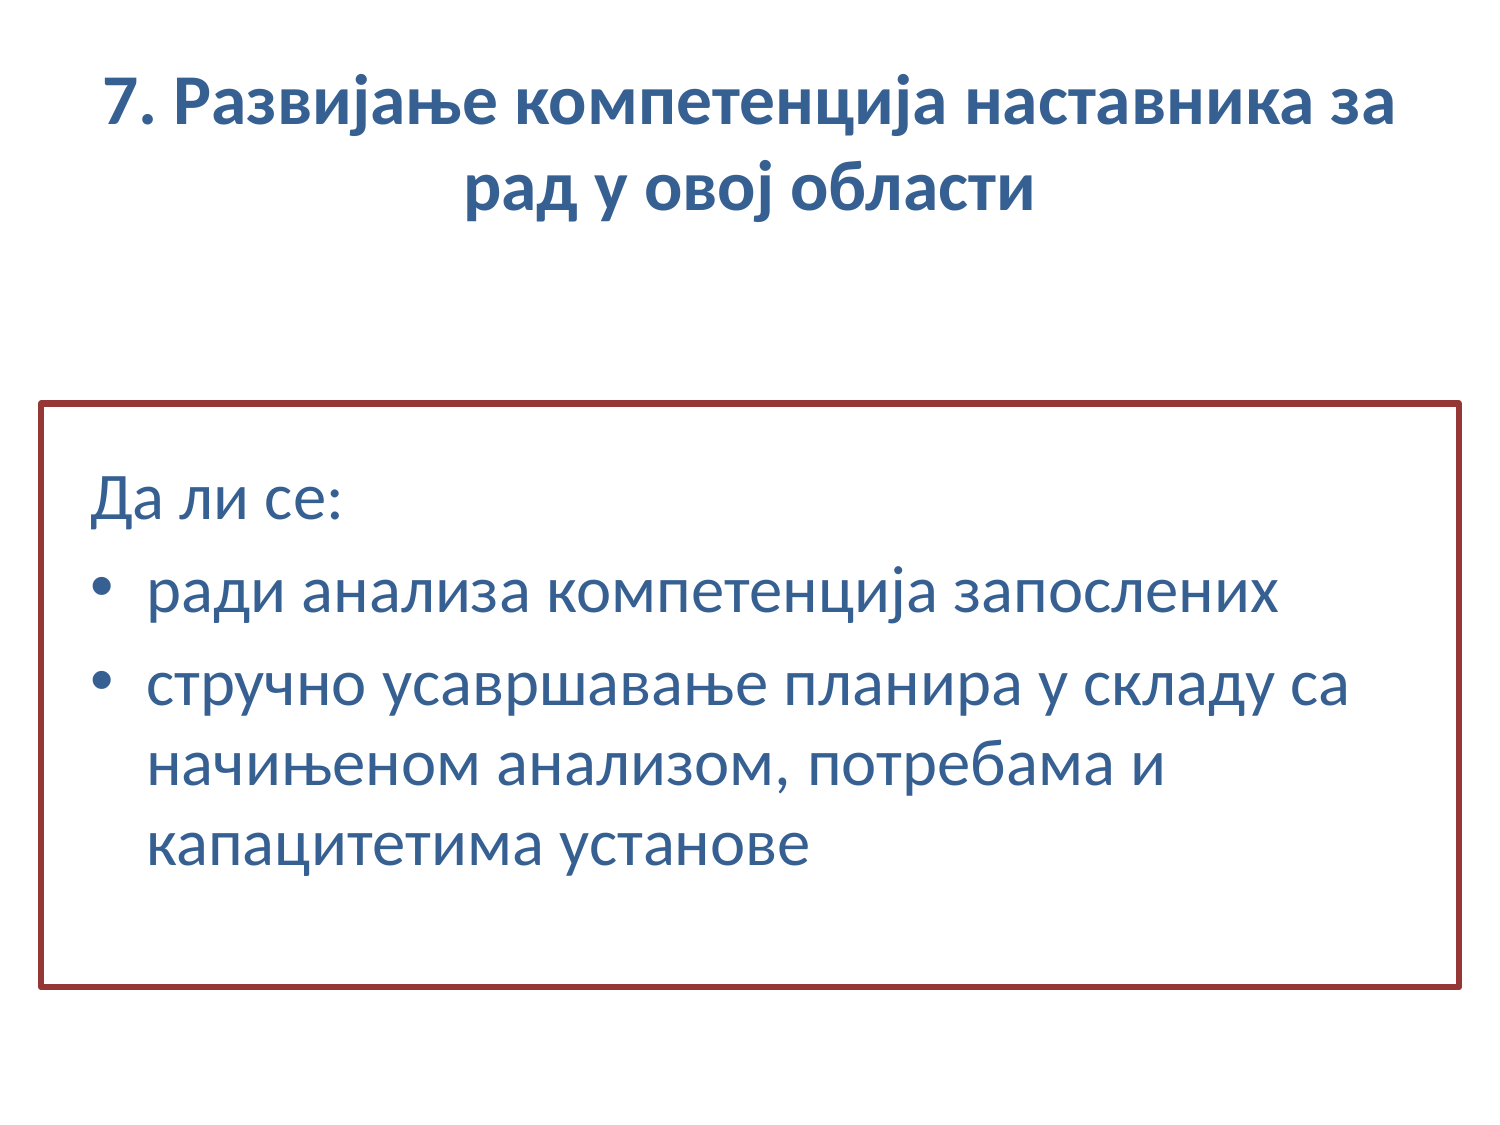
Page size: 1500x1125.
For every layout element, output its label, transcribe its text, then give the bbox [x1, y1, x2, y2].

title 7. Развијање компетенција наставника за рад у овој области [75, 45, 1425, 233]
list Да ли се: ради анализа компетенција запослених стручно усавршавање планира у складу са начињеном анализом, потребама и капацитетима установе [75, 351, 1425, 1094]
text_box [1425, 401, 1461, 989]
text_box [39, 401, 75, 989]
